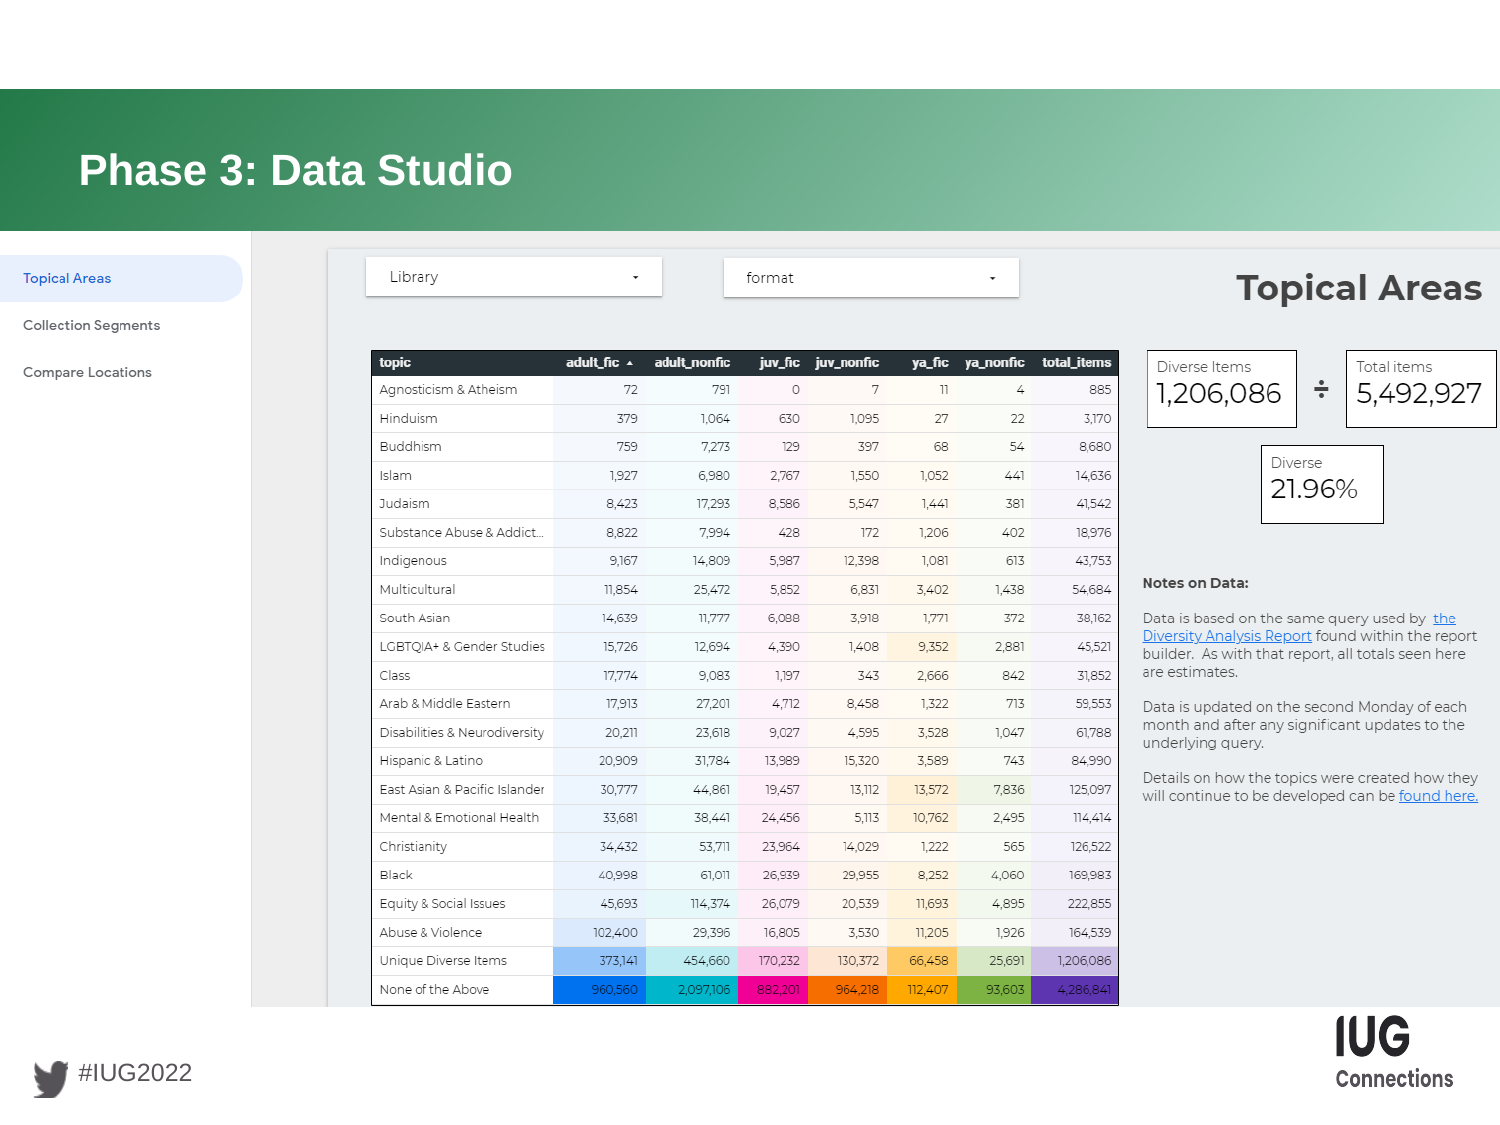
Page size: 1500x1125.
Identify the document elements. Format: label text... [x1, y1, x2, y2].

picture [0, 231, 1500, 1125]
title Phase 3: Data Studio [63, 110, 1428, 231]
